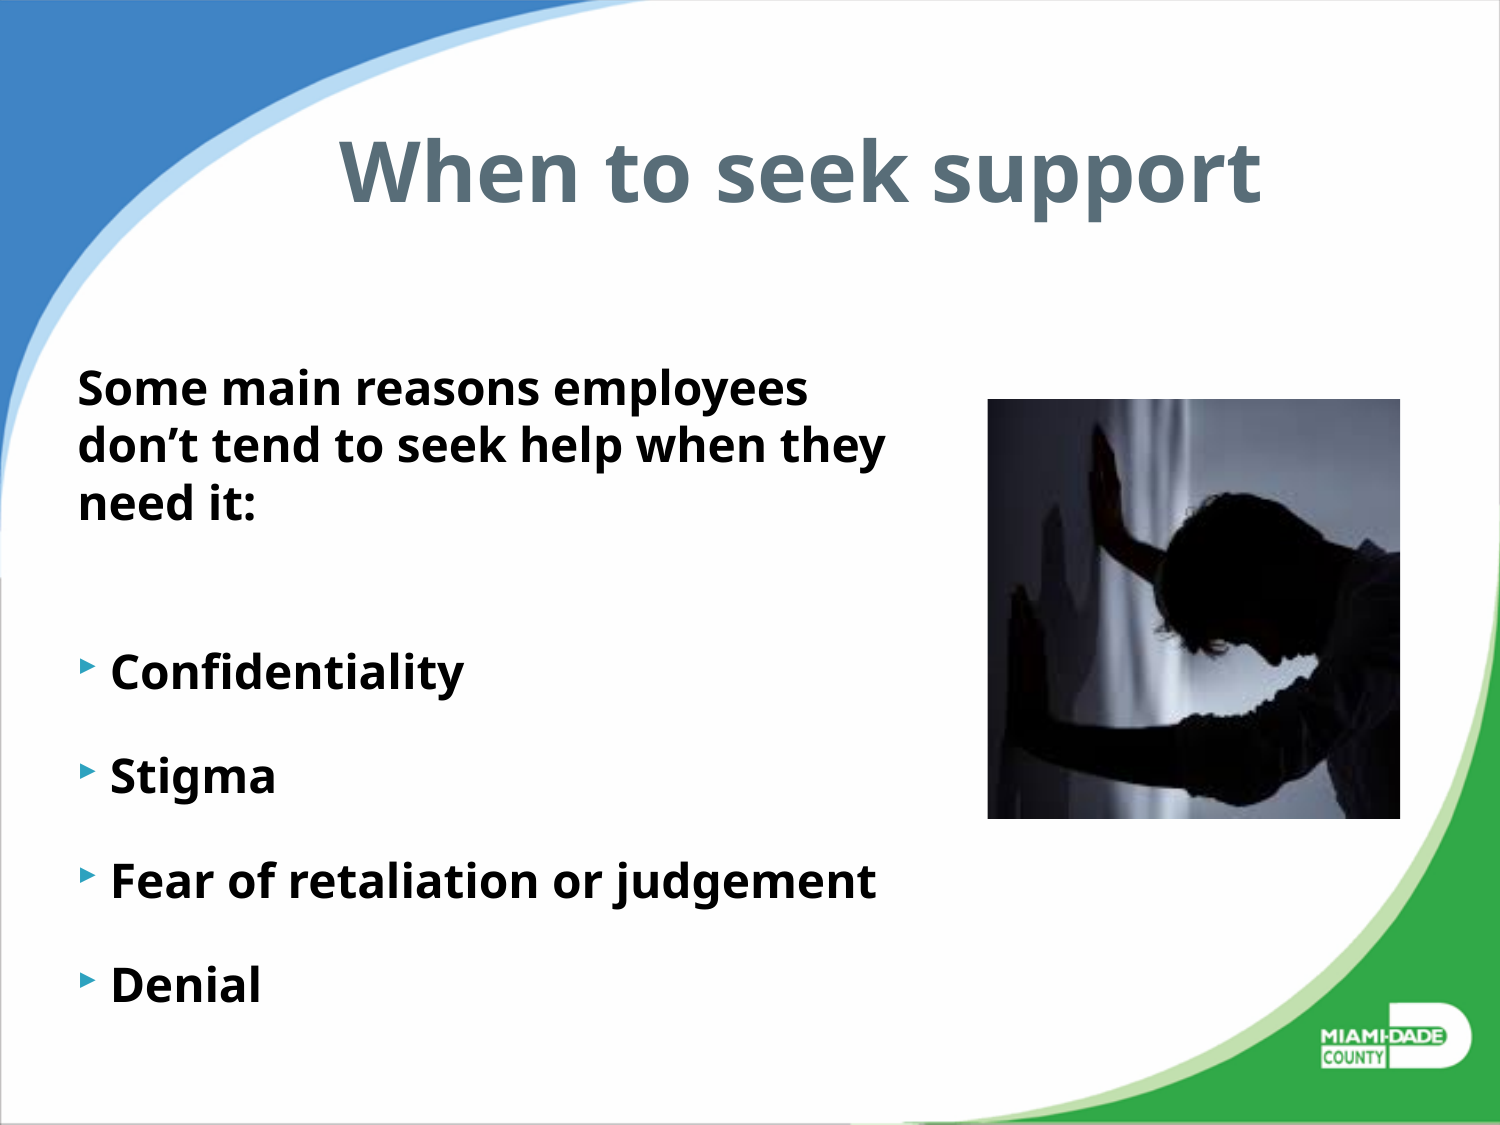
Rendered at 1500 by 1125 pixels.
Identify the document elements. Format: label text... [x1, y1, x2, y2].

list Some main reasons employees don’t tend to seek help when they need it: Confidentiality Stigma Fear of retaliation or judgement Denial [62, 350, 938, 1025]
picture [0, 0, 1500, 1125]
title When to seek support [324, 87, 1500, 251]
